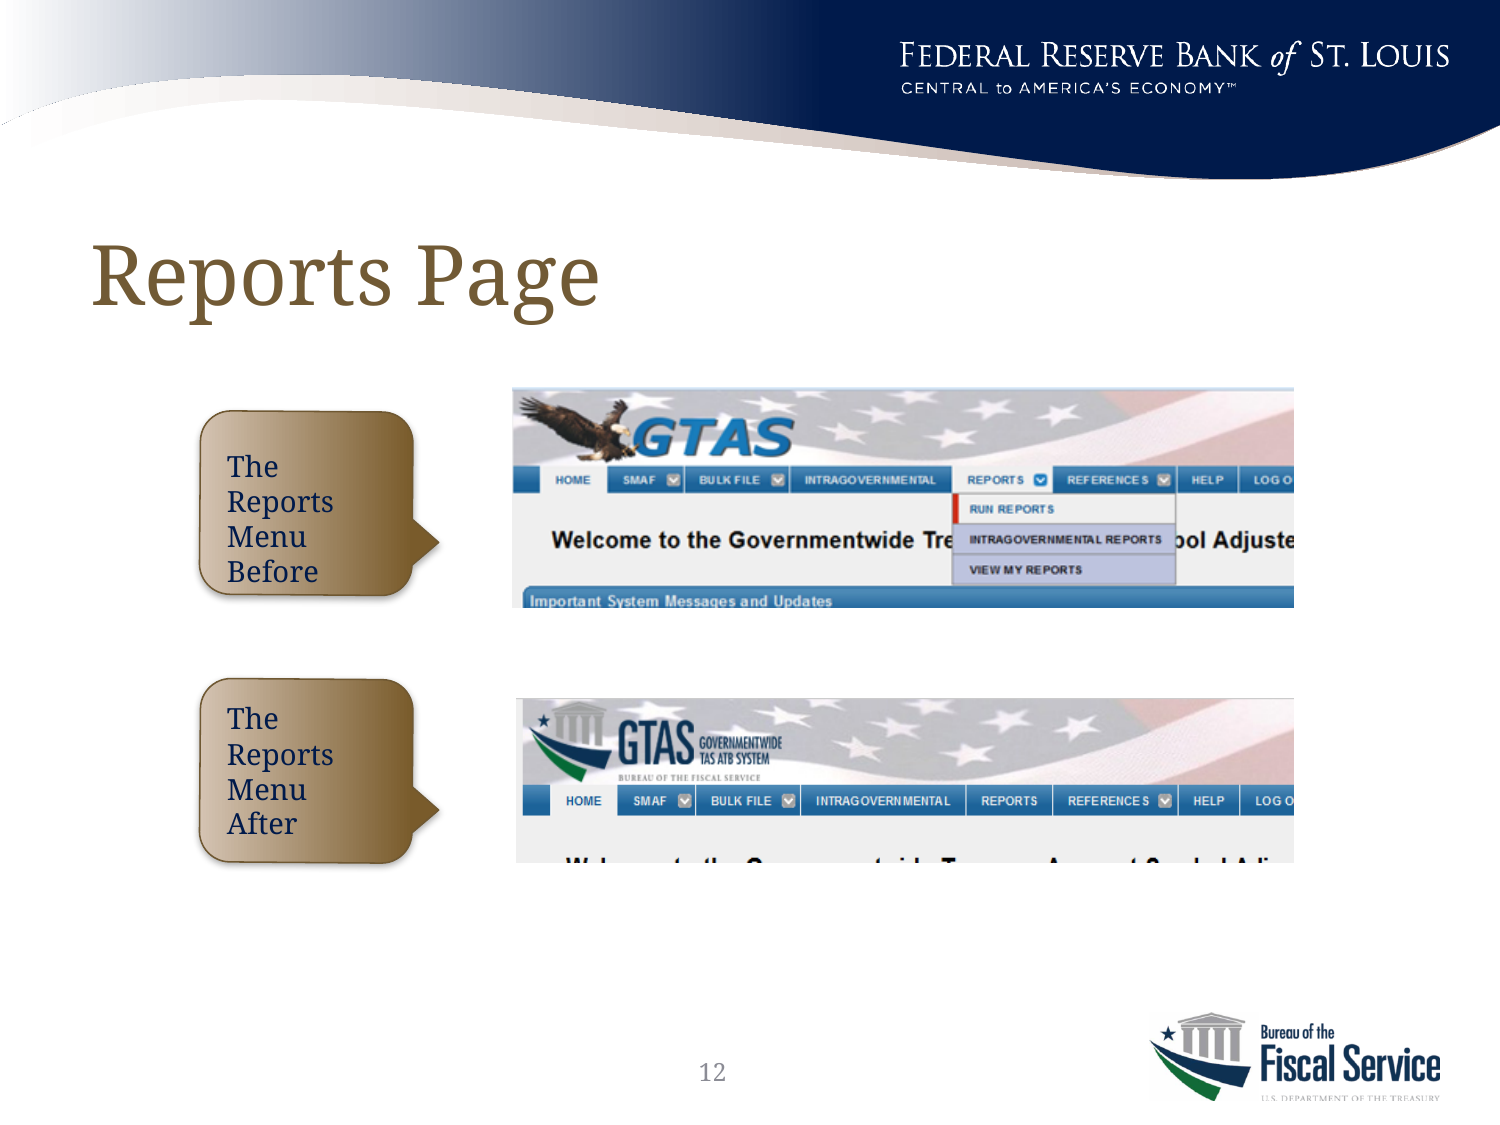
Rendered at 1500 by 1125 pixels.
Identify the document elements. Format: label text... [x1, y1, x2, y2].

title Reports Page [75, 215, 1425, 330]
picture [899, 40, 1449, 94]
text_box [199, 387, 1294, 863]
slide_number 12 [537, 1043, 888, 1104]
picture [1149, 1012, 1440, 1101]
